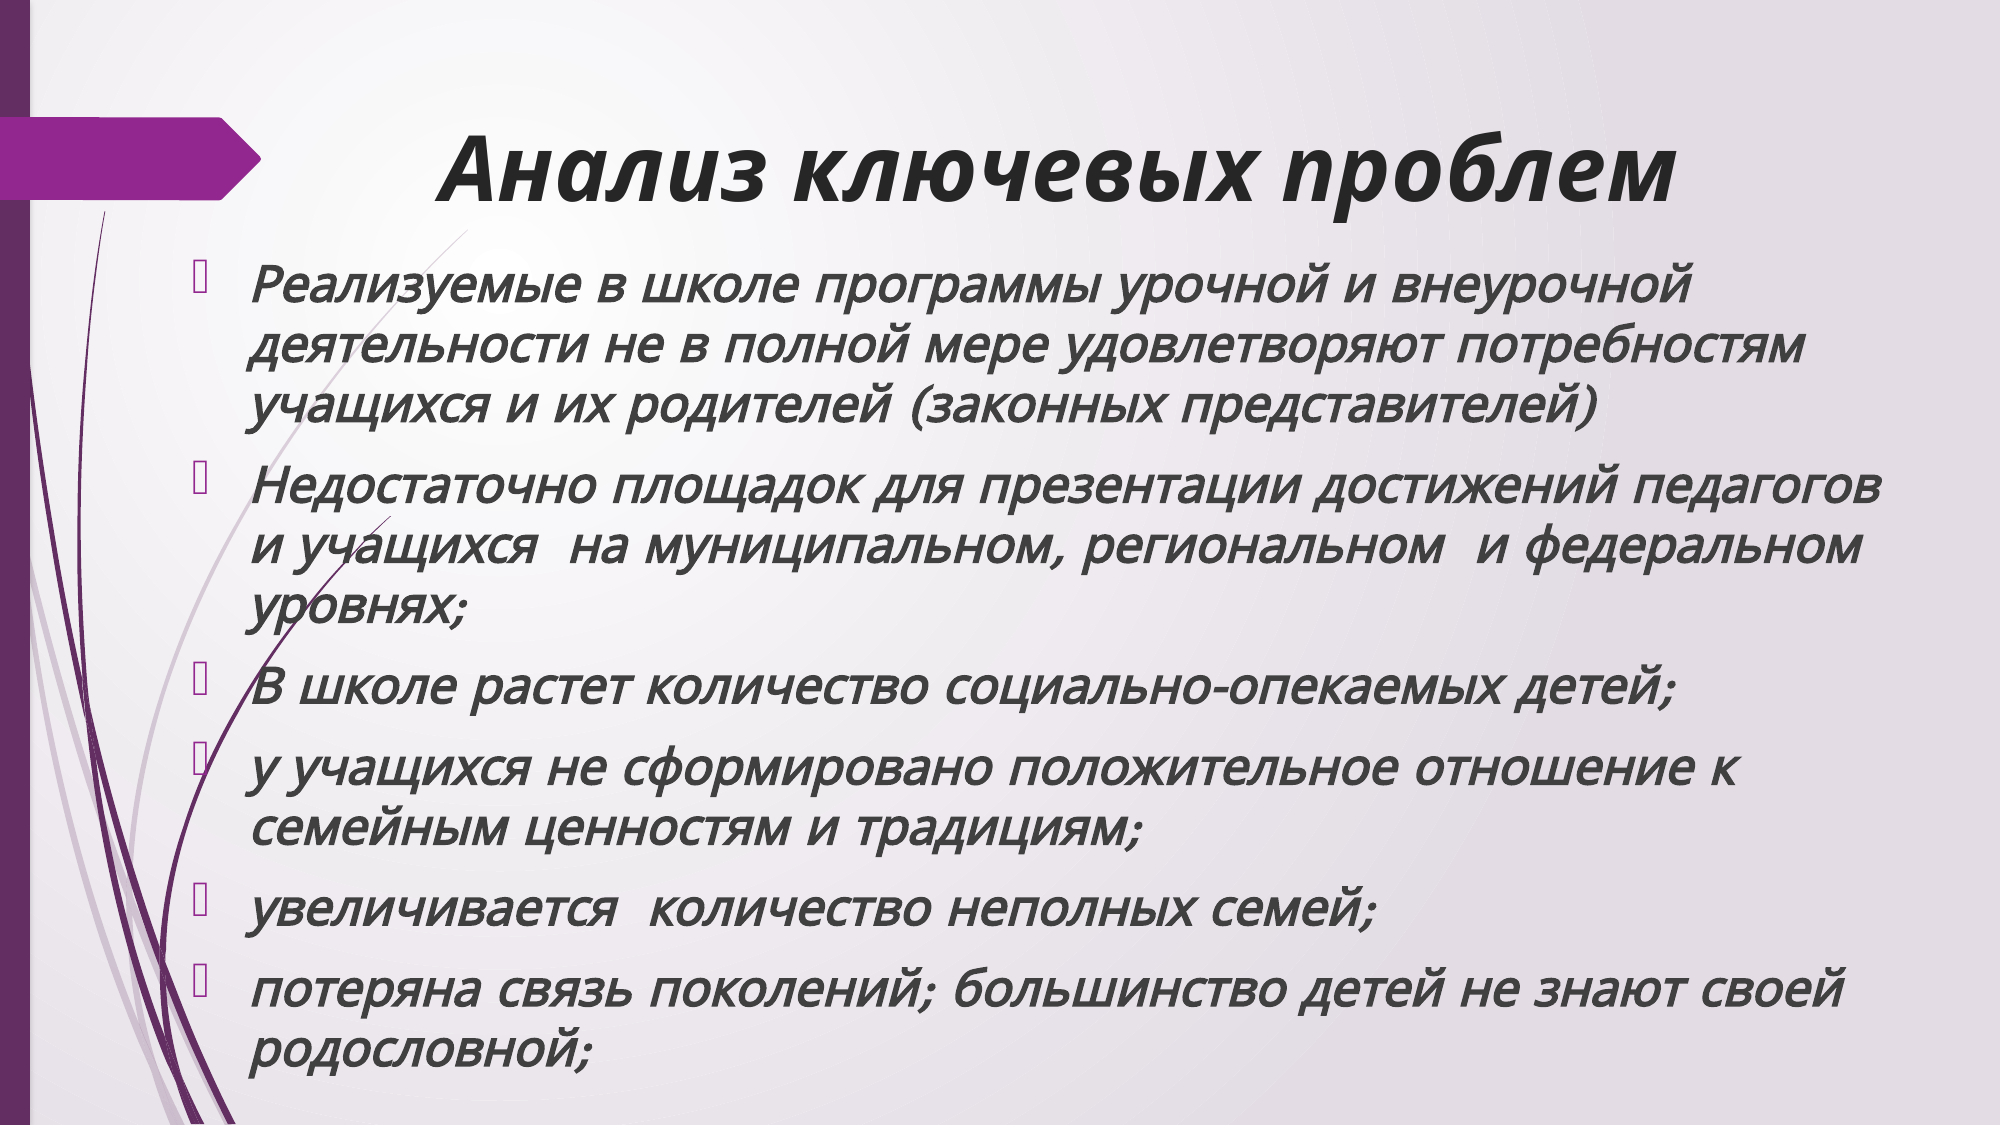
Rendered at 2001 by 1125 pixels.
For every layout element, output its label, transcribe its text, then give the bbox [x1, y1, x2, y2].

list Реализуемые в школе программы урочной и внеурочной деятельности не в полной мере удовлетворяют потребностям учащихся и их родителей (законных представителей) Недостаточно площадок для презентации достижений педагогов и учащихся на муниципальном, региональном и федеральном уровнях; В школе растет количество социально-опекаемых детей; у учащихся не сформировано положительное отношение к семейным ценностям и традициям; увеличивается количество неполных семей; потеряна связь поколений; большинство детей не знают своей родословной; [176, 244, 1930, 1106]
title Анализ ключевых проблем [425, 102, 1888, 244]
